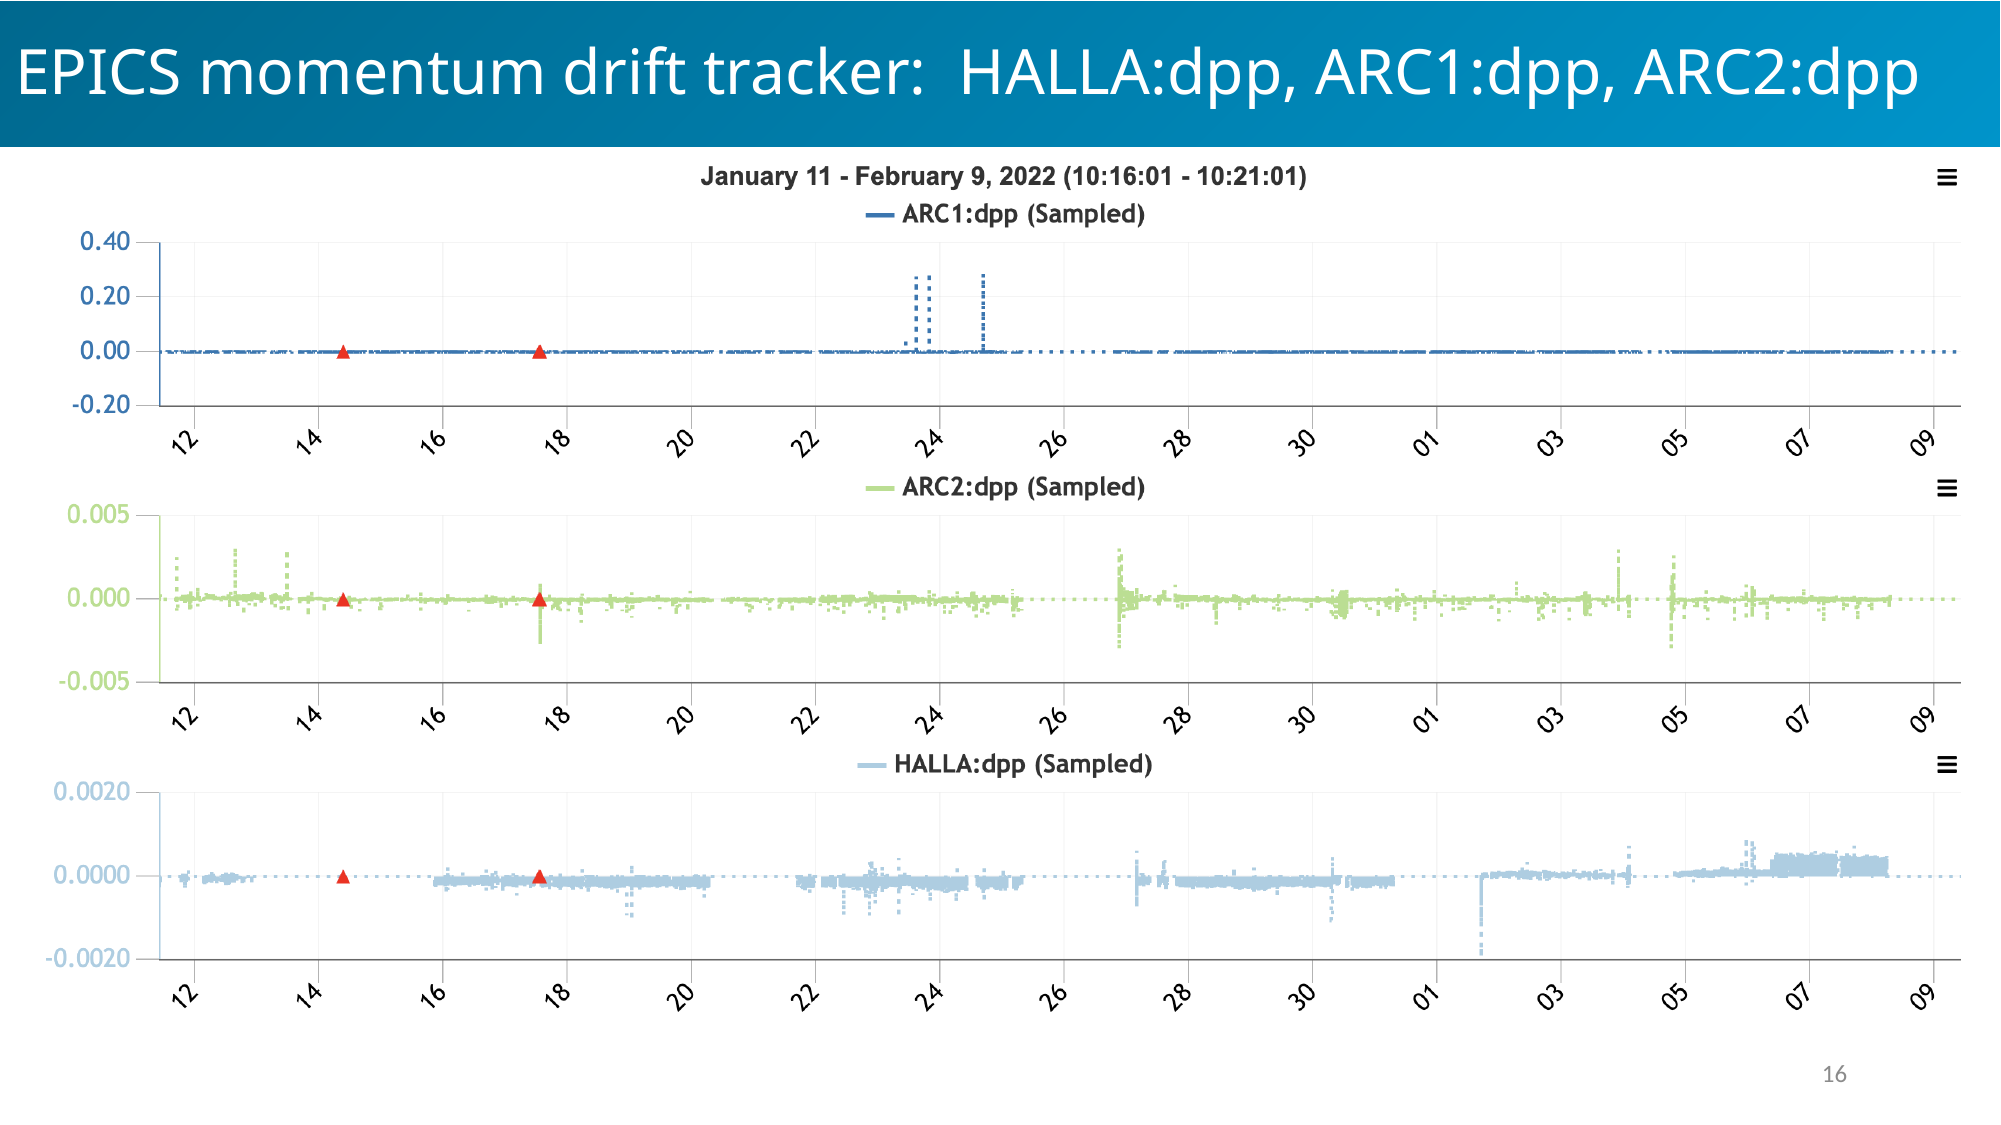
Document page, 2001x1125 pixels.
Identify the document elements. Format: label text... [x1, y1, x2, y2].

picture [37, 161, 1971, 1023]
text_box EPICS momentum drift tracker: HALLA:dpp, ARC1:dpp, ARC2:dpp [0, 1, 2000, 147]
slide_number 16 [1412, 1042, 1863, 1103]
